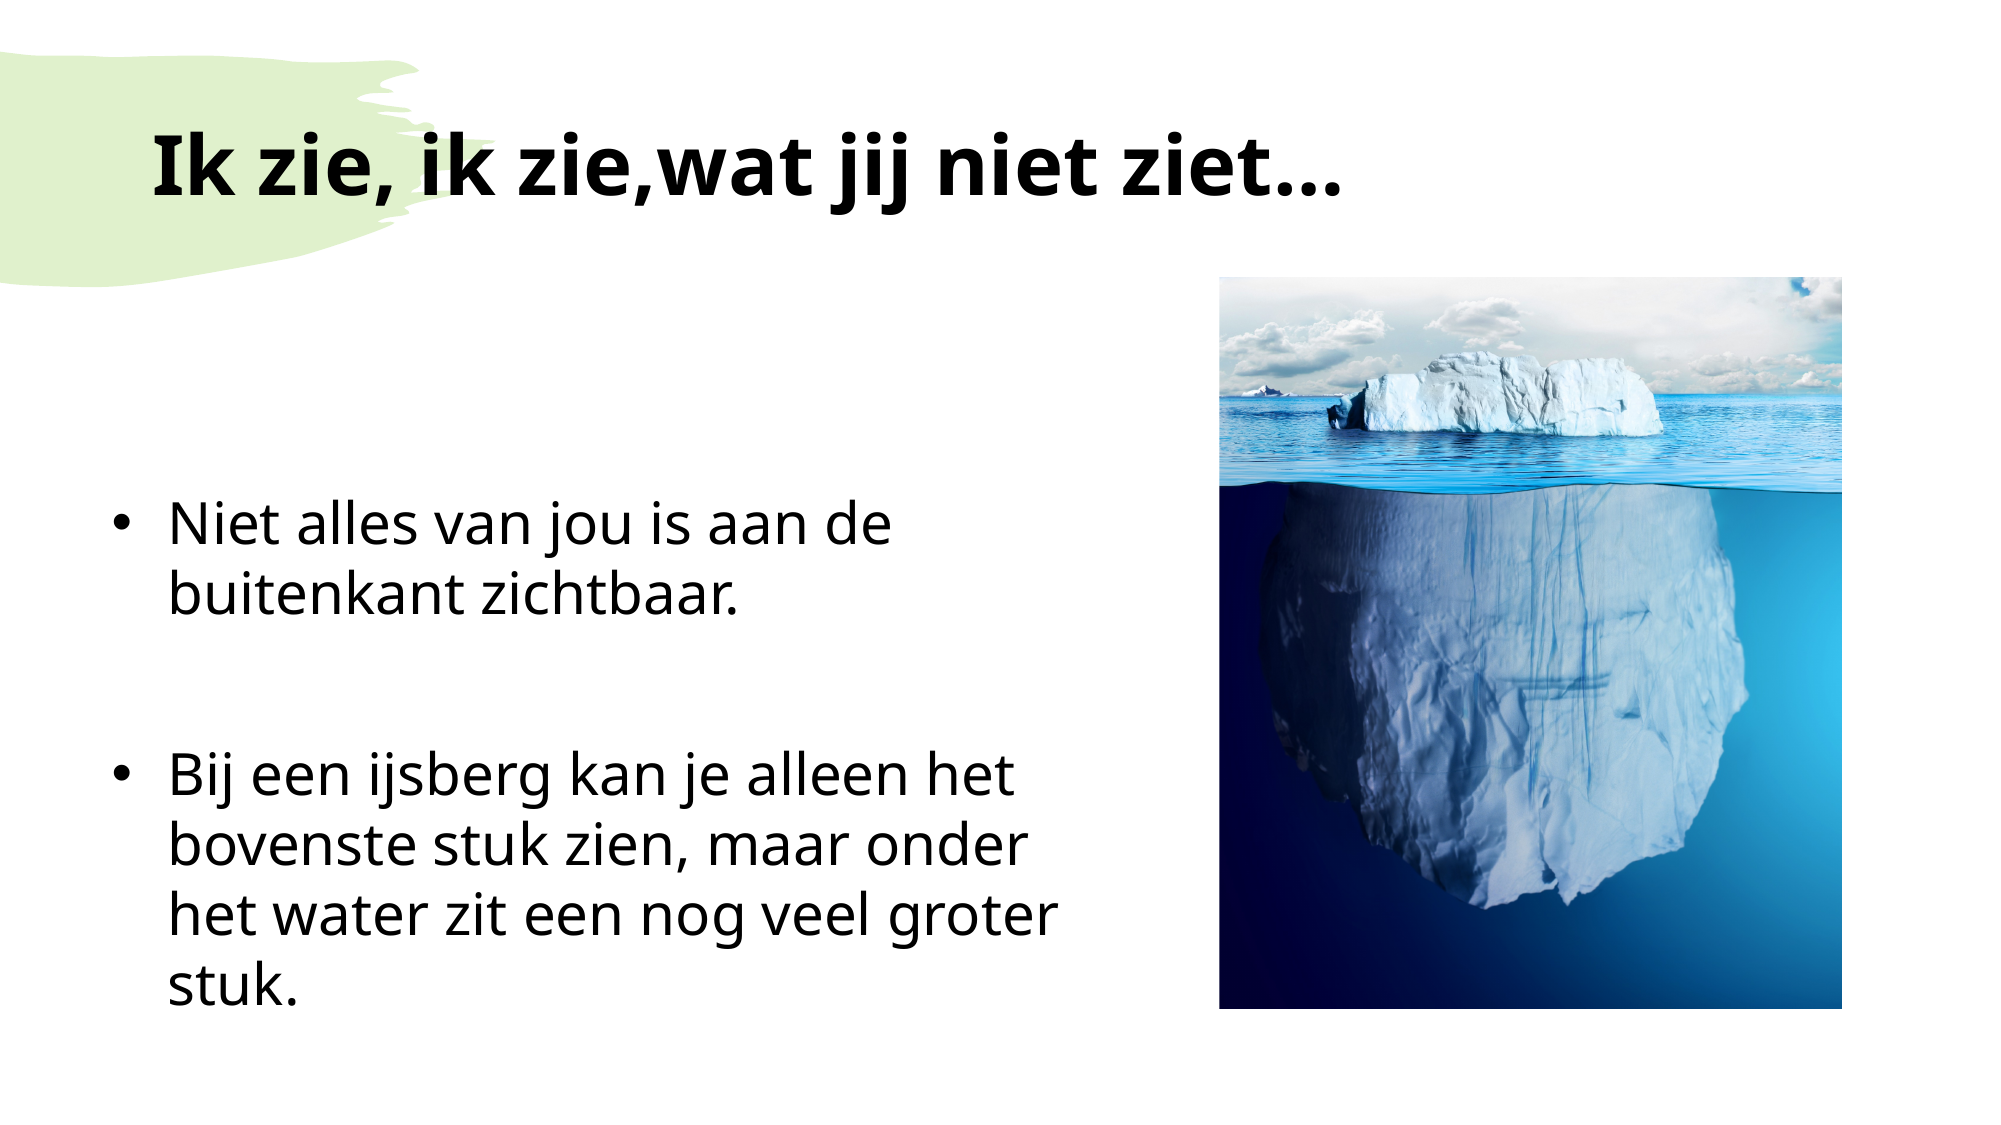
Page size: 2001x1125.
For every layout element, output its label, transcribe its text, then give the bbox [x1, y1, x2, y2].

picture [1219, 277, 1842, 1009]
title Ik zie, ik zie,wat jij niet ziet… [137, 59, 1863, 278]
text_box Niet alles van jou is aan de buitenkant zichtbaar. Bij een ijsberg kan je alleen het bovenste stuk zien, maar onder het water zit een nog veel groter stuk. [96, 478, 1117, 1125]
